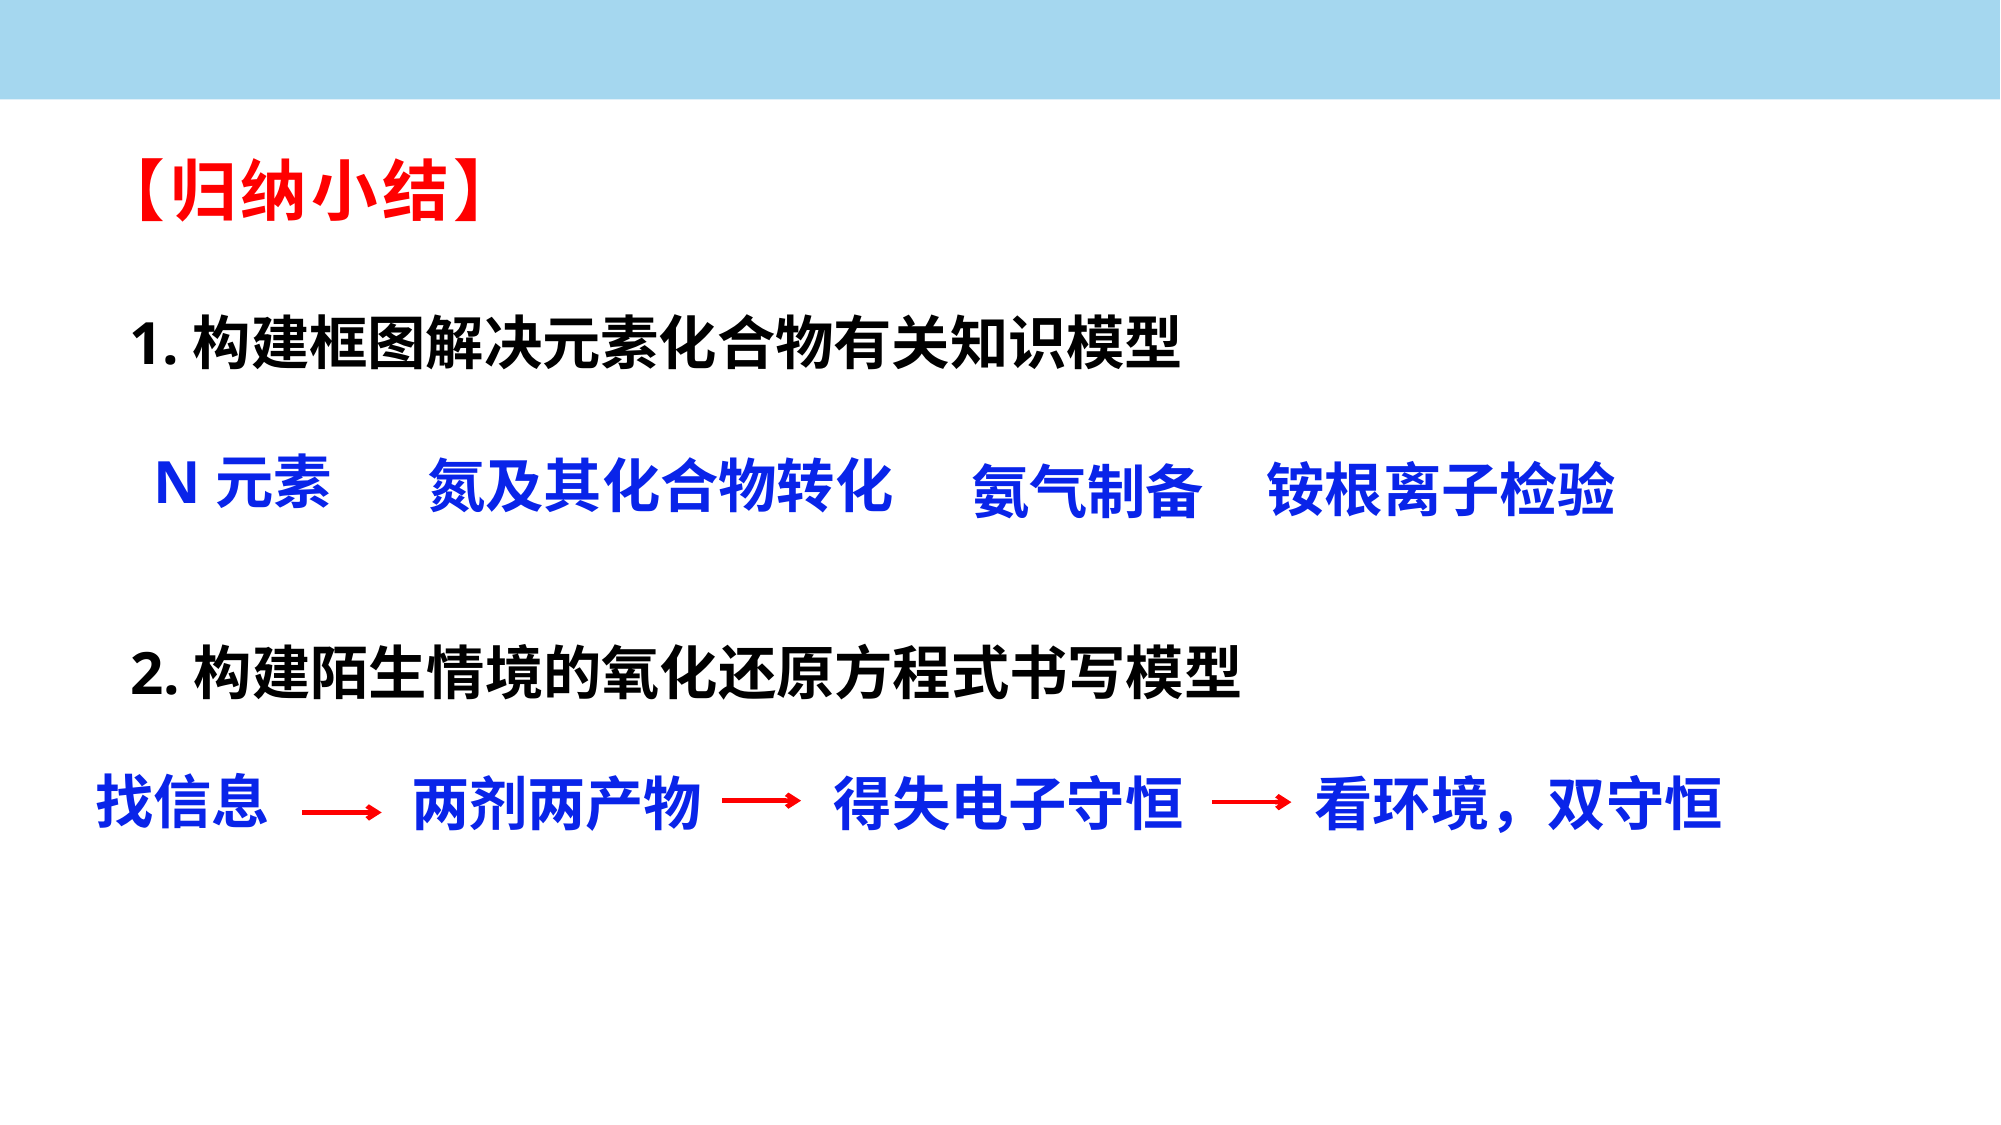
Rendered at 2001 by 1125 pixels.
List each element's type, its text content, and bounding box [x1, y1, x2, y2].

text_box N元素 [84, 437, 402, 523]
text_box 看环境，双守恒 [1299, 759, 1778, 844]
text_box 氨气制备 [956, 447, 1258, 533]
text_box 得失电子守恒 [819, 759, 1299, 844]
text_box 氮及其化合物转化 [412, 441, 957, 527]
text_box [0, 0, 2000, 100]
text_box 找信息 [24, 757, 341, 843]
text_box 1.构建框图解决元素化合物有关知识模型 [114, 299, 1396, 384]
text_box 两剂两产物 [396, 759, 843, 845]
text_box 【归纳小结】 [84, 141, 679, 246]
text_box 2.构建陌生情境的氧化还原方程式书写模型 [115, 628, 1487, 714]
text_box 铵根离子检验 [1251, 445, 1672, 531]
